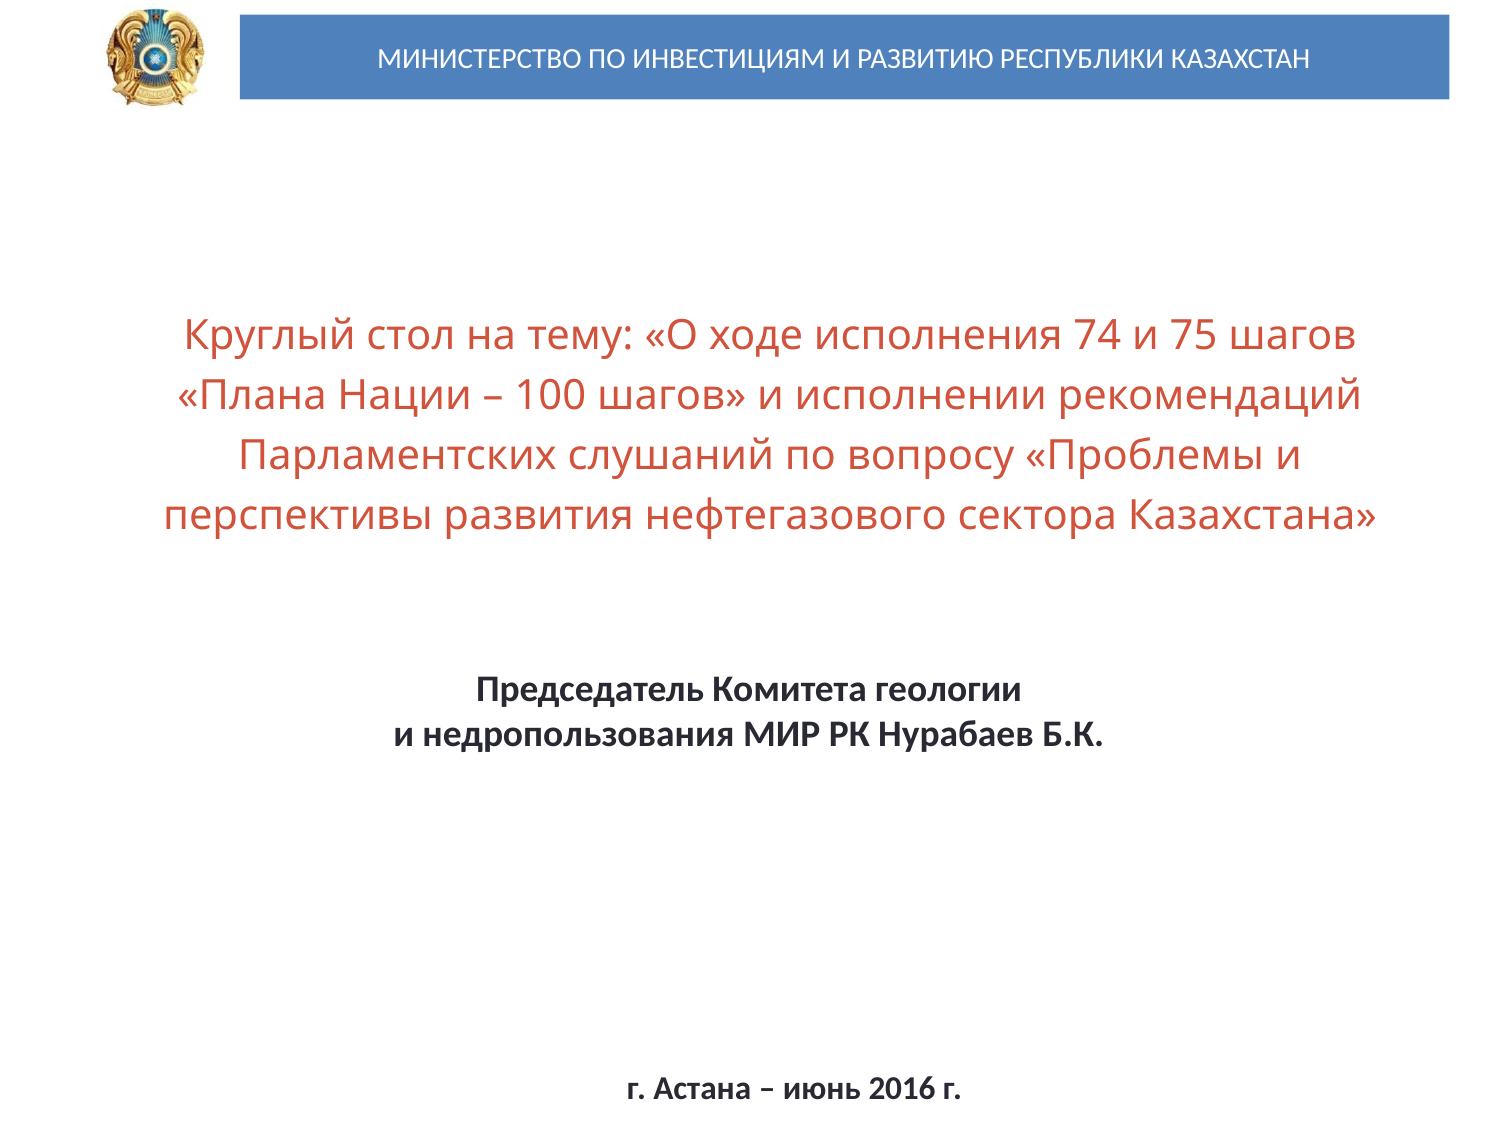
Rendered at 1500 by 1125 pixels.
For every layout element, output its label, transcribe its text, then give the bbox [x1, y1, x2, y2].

text_box [101, 3, 209, 111]
text_box МИНИСТЕРСТВО ПО ИНВЕСТИЦИЯМ И РАЗВИТИЮ РЕСПУБЛИКИ КАЗАХСТАН [360, 31, 1329, 82]
text_box Круглый стол на тему: «О ходе исполнения 74 и 75 шагов «Плана Нации – 100 шагов» и исполнении рекомендаций Парламентских слушаний по вопросу «Проблемы и перспективы развития нефтегазового сектора Казахстана» [135, 290, 1405, 546]
text_box Председатель Комитета геологии и недропользования МИР РК Нурабаев Б.К. [76, 656, 1422, 762]
text_box г. Астана – июнь 2016 г. [122, 1058, 1468, 1114]
text_box [239, 14, 1450, 100]
